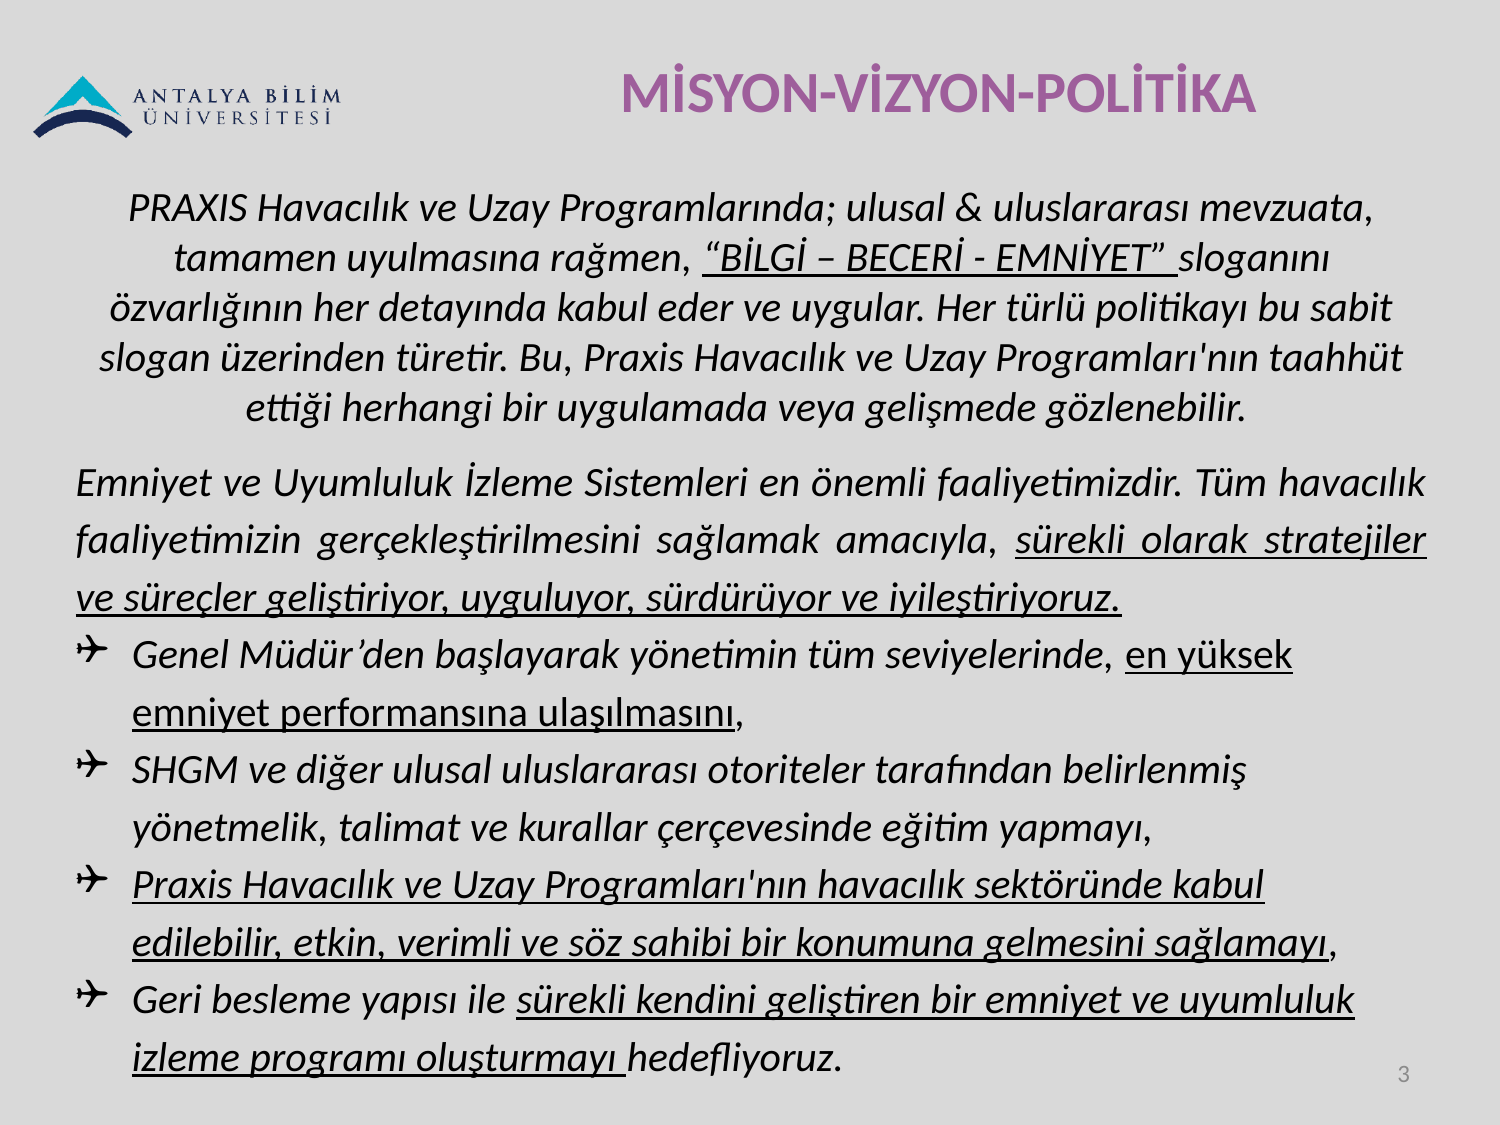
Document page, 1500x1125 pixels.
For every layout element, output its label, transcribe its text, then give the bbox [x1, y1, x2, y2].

text_box [80, 211, 768, 272]
picture [32, 73, 341, 140]
text_box MİSYON-VİZYON-POLİTİKA [525, 46, 1353, 132]
text_box Emniyet ve Uyumluluk İzleme Sistemleri en önemli faaliyetimizdir. Tüm havacılık faaliyetimizin gerçekleştirilmesini sağlamak amacıyla, sürekli olarak stratejiler ve süreçler geliştiriyor, uyguluyor, sürdürüyor ve iyileştiriyoruz. Genel Müdür’den başlayarak yönetimin tüm seviyelerinde, en yüksek emniyet performansına ulaşılmasını, SHGM ve diğer ulusal uluslararası otoriteler tarafından belirlenmiş yönetmelik, talimat ve kurallar çerçevesinde eğitim yapmayı, Praxis Havacılık ve Uzay Programları'nın havacılık sektöründe kabul edilebilir, etkin, verimli ve söz sahibi bir konumuna gelmesini sağlamayı, Geri besleme yapısı ile sürekli kendini geliştiren bir emniyet ve uyumluluk izleme programı oluşturmayı hedefliyoruz. [60, 439, 1475, 1088]
text_box PRAXIS Havacılık ve Uzay Programlarında; ulusal & uluslararası mevzuata, tamamen uyulmasına rağmen, “BİLGİ – BECERİ - EMNİYET” sloganını özvarlığının her detayında kabul eder ve uygular. Her türlü politikayı bu sabit slogan üzerinden türetir. Bu, Praxis Havacılık ve Uzay Programları'nın taahhüt ettiği herhangi bir uygulamada veya gelişmede gözlenebilir. [80, 172, 1424, 438]
slide_number 3 [1074, 1042, 1425, 1103]
